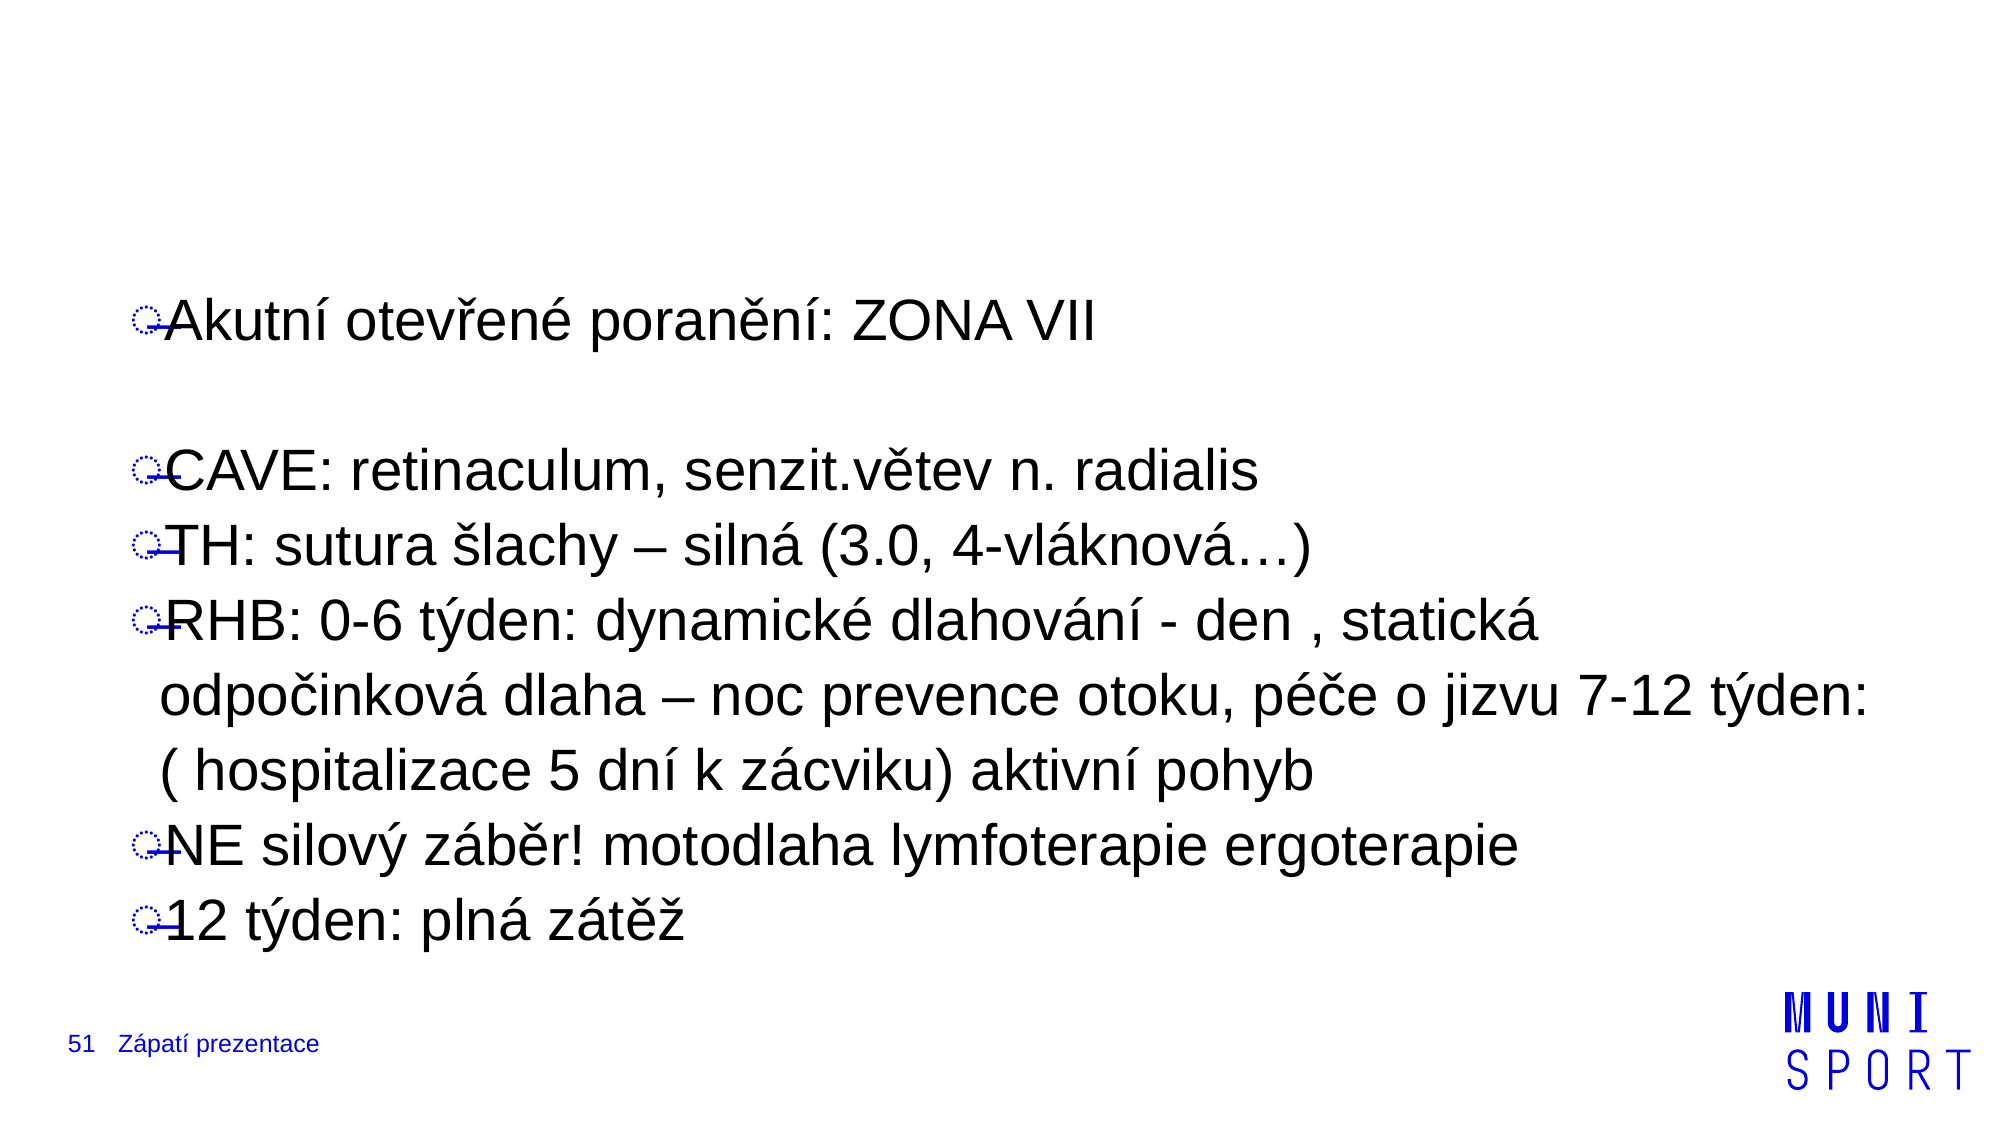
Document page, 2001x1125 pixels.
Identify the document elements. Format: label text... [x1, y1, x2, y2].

slide_number 51 [67, 1021, 110, 1063]
list Akutní otevřené poranění: ZONA VII CAVE: retinaculum, senzit.větev n. radialis TH: sutura šlachy – silná (3.0, 4-vláknová…) RHB: 0-6 týden: dynamické dlahování - den , statická odpočinková dlaha – noc prevence otoku, péče o jizvu 7-12 týden: ( hospitalizace 5 dní k zácviku) aktivní pohyb NE silový záběr! motodlaha lymfoterapie ergoterapie 12 týden: plná zátěž [118, 277, 1883, 957]
footer Zápatí prezentace [118, 1021, 1418, 1063]
